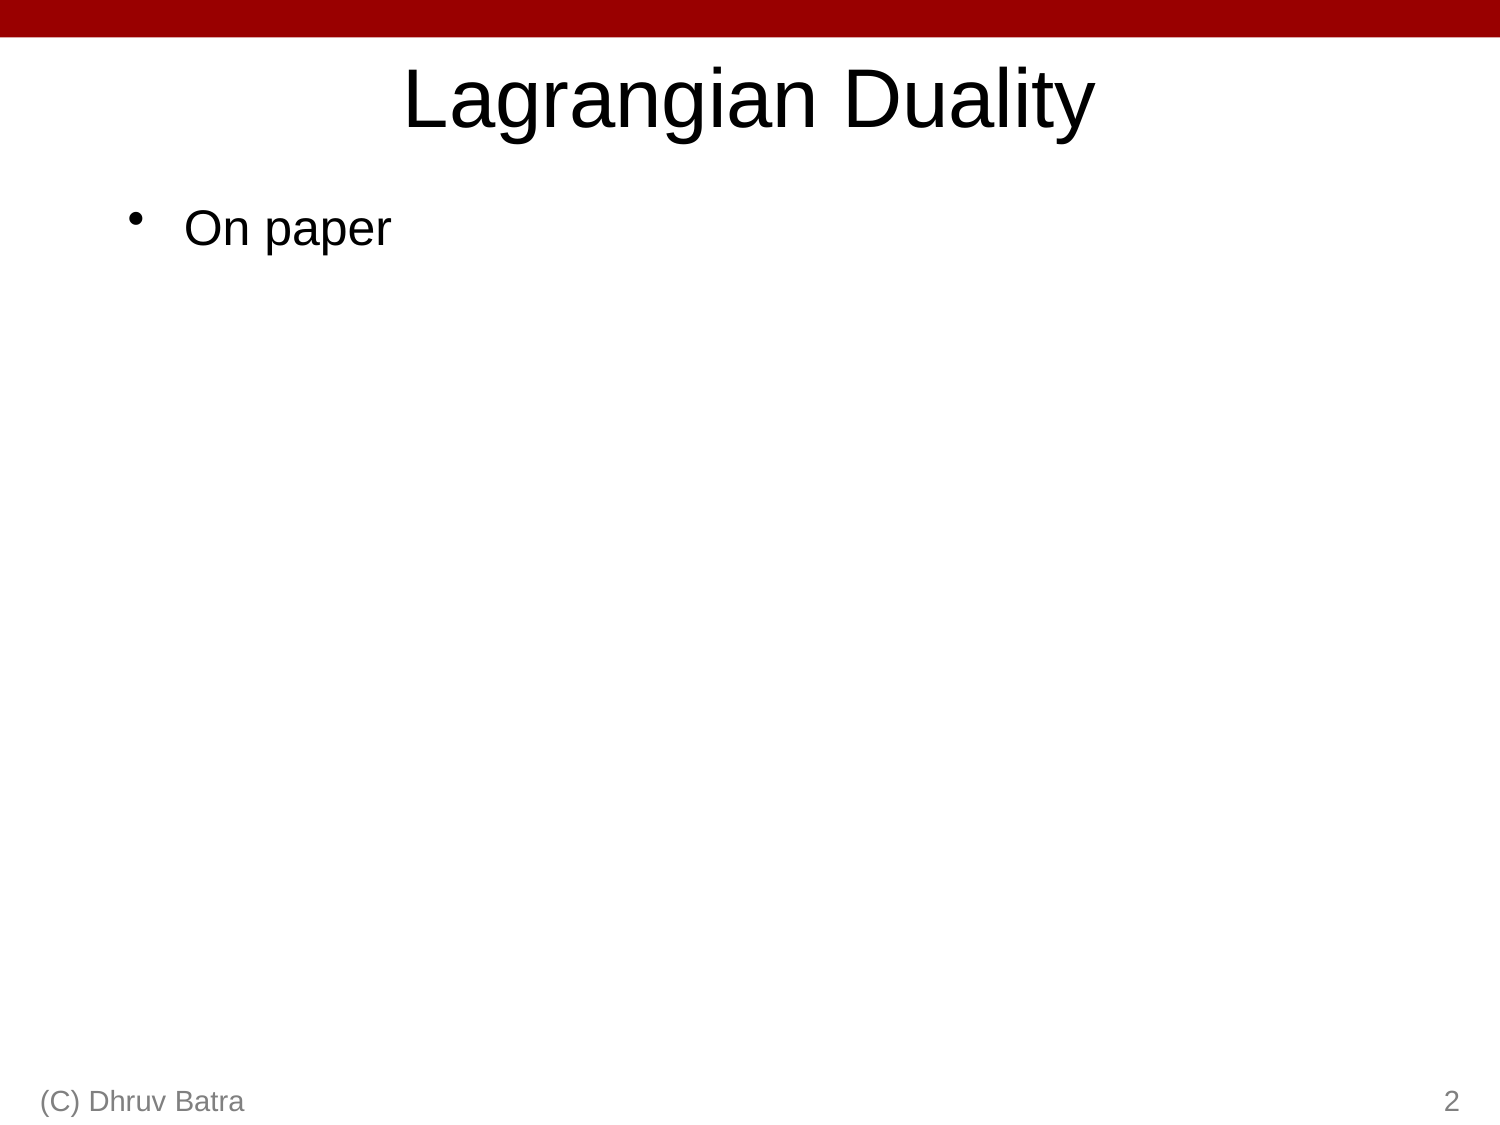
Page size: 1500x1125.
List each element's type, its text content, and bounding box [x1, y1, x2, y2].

list On paper [112, 187, 1388, 1051]
slide_number 2 [1162, 1049, 1476, 1125]
footer (C) Dhruv Batra [24, 1049, 501, 1125]
title Lagrangian Duality [112, 37, 1388, 151]
